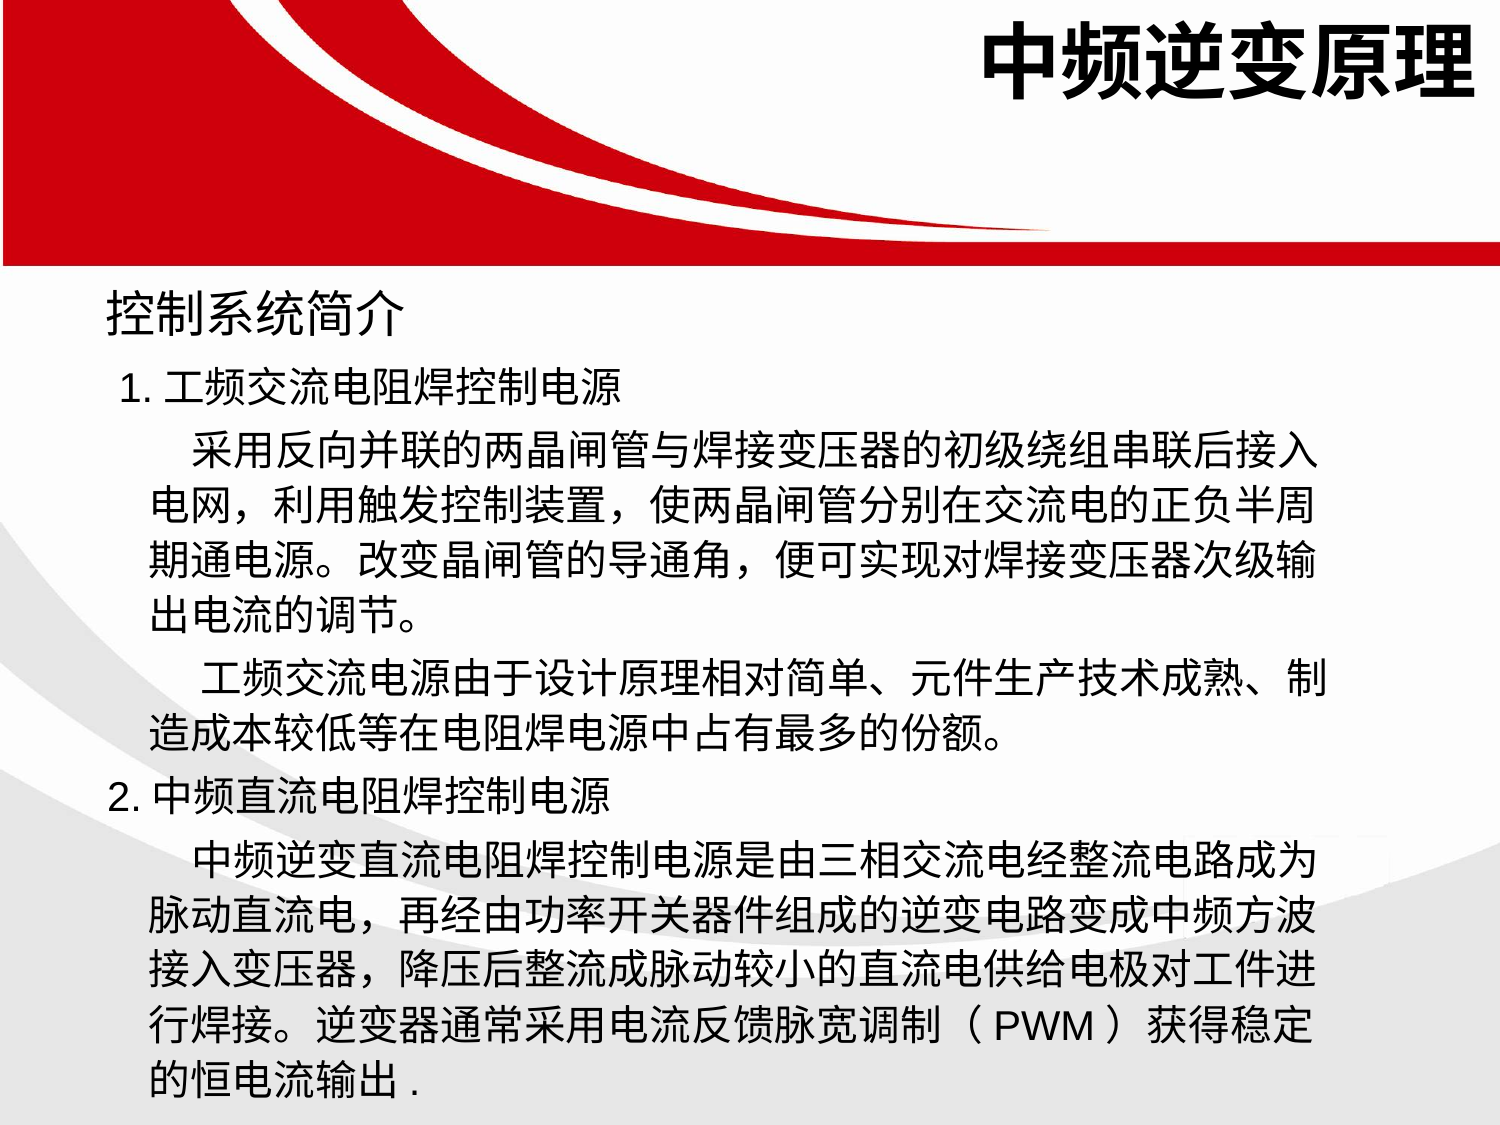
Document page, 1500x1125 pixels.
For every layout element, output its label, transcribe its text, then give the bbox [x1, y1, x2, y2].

picture [0, 0, 1500, 1125]
list 控制系统简介 1.工频交流电阻焊控制电源 采用反向并联的两晶闸管与焊接变压器的初级绕组串联后接入电网，利用触发控制装置，使两晶闸管分别在交流电的正负半周期通电源。改变晶闸管的导通角，便可实现对焊接变压器次级输出电流的调节。 工频交流电源由于设计原理相对简单、元件生产技术成熟、制造成本较低等在电阻焊电源中占有最多的份额。 2.中频直流电阻焊控制电源 中频逆变直流电阻焊控制电源是由三相交流电经整流电路成为脉动直流电，再经由功率开关器件组成的逆变电路变成中频方波接入变压器，降压后整流成脉动较小的直流电供给电极对工件进行焊接。逆变器通常采用电流反馈脉宽调制（PWM）获得稳定的恒电流输出. [0, 262, 1350, 1125]
title 中频逆变原理 [962, 0, 1500, 119]
